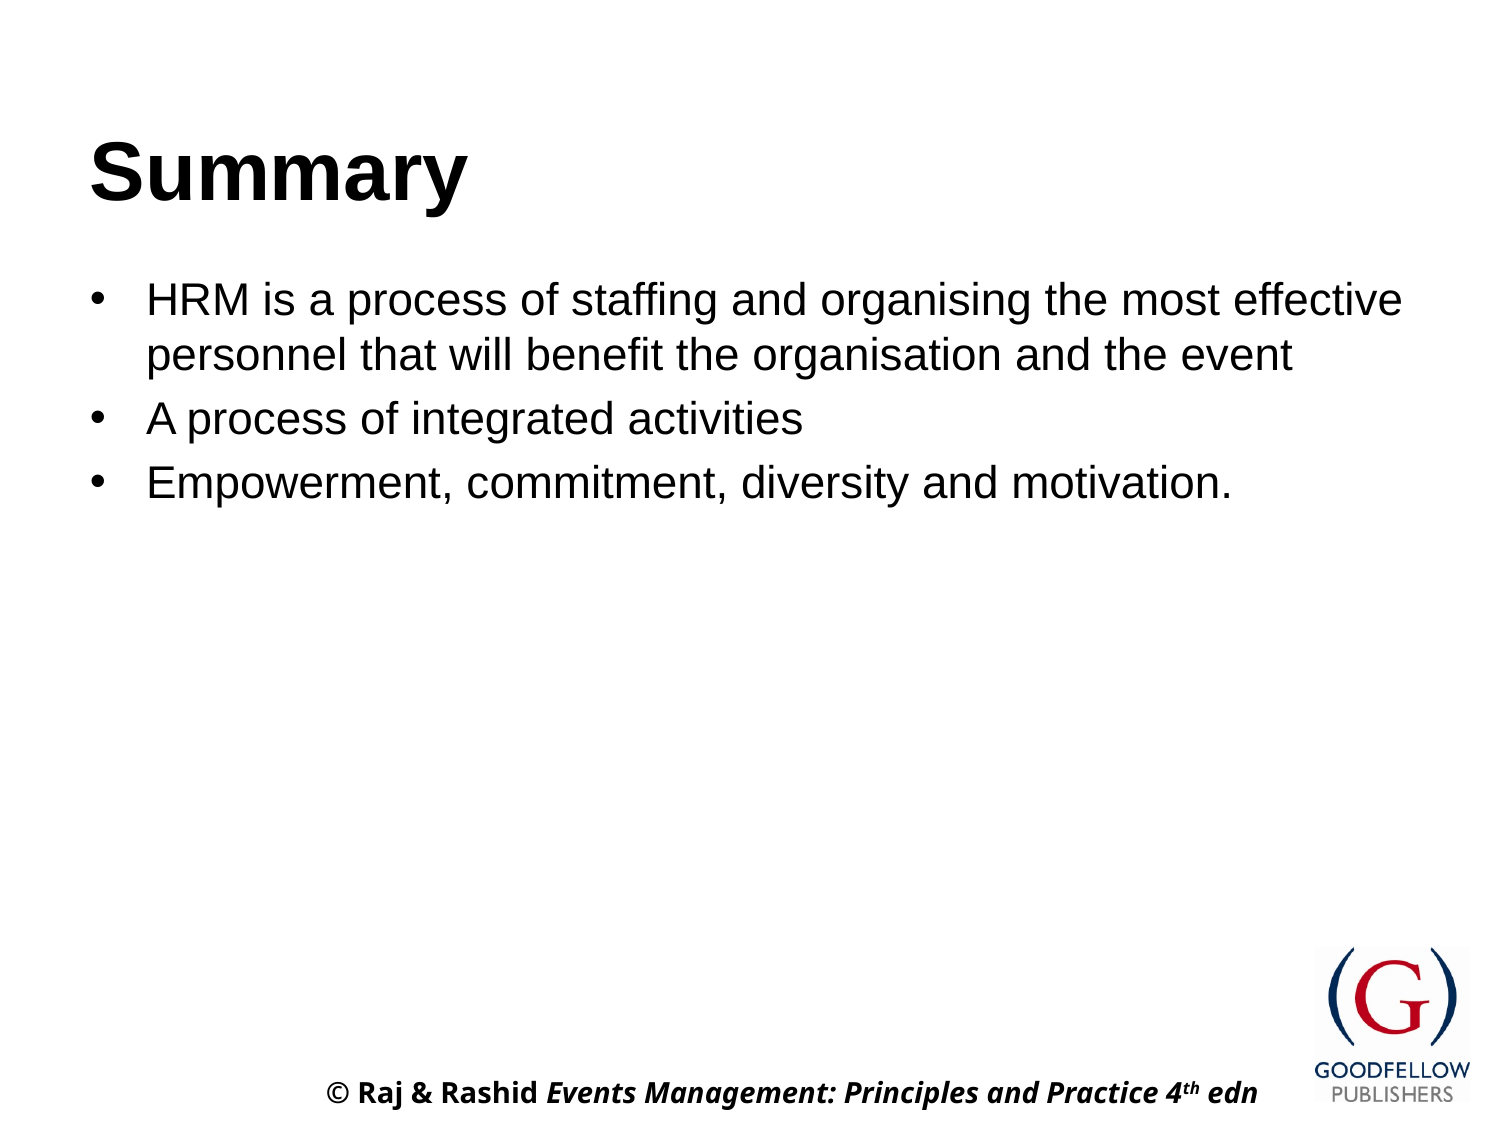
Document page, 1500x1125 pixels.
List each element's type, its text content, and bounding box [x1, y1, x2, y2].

title Summary [75, 109, 1425, 262]
list HRM is a process of staffing and organising the most effective personnel that will benefit the organisation and the event A process of integrated activities Empowerment, commitment, diversity and motivation. [75, 262, 1425, 1055]
picture [1315, 947, 1470, 1102]
